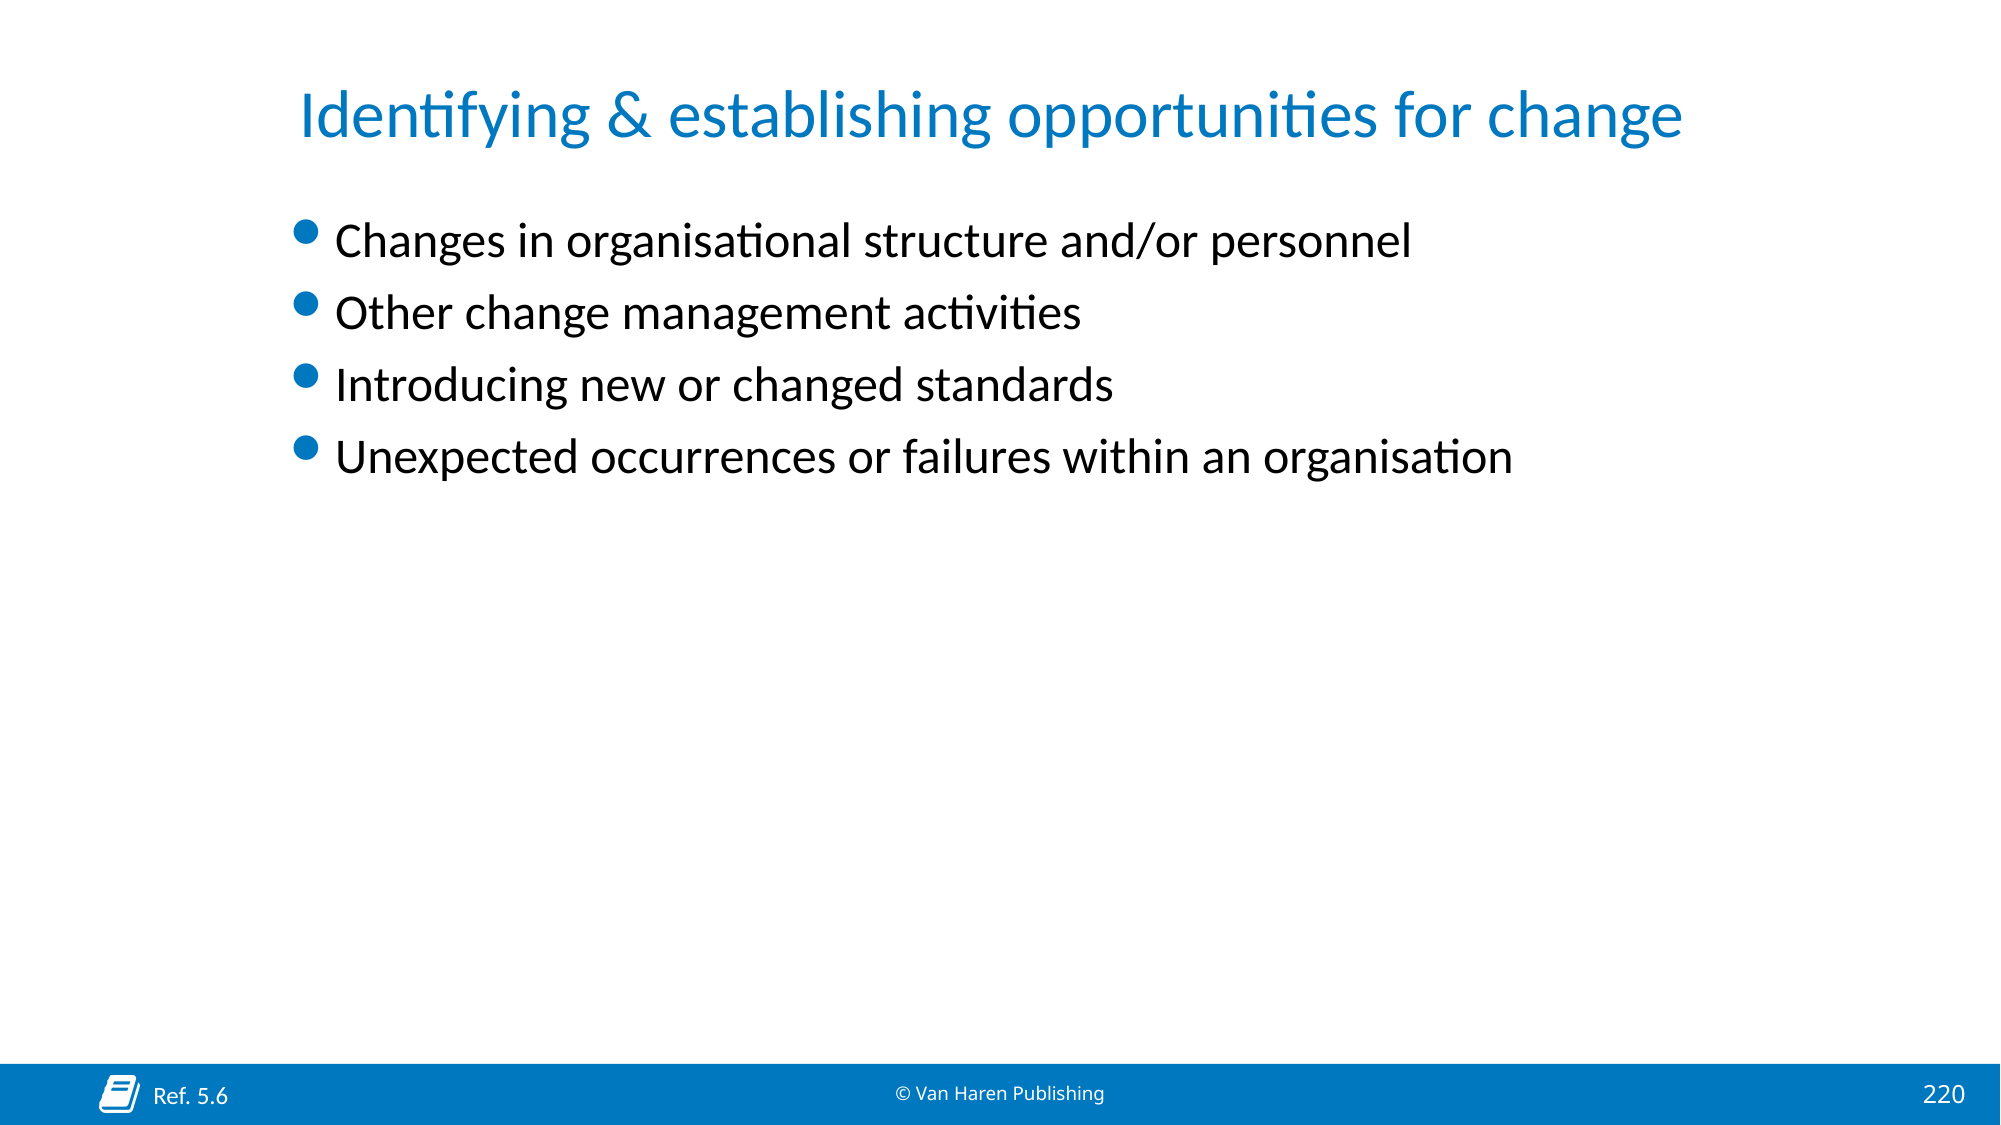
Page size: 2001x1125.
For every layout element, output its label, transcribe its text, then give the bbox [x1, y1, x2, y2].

list Ref. 5.6 [138, 1060, 649, 1125]
list Changes in organisational structure and/or personnel Other change management activities Introducing new or changed standards Unexpected occurrences or failures within an organisation [275, 199, 1725, 1027]
picture [99, 1075, 138, 1113]
title Identifying & establishing opportunities for change [274, 43, 1725, 167]
